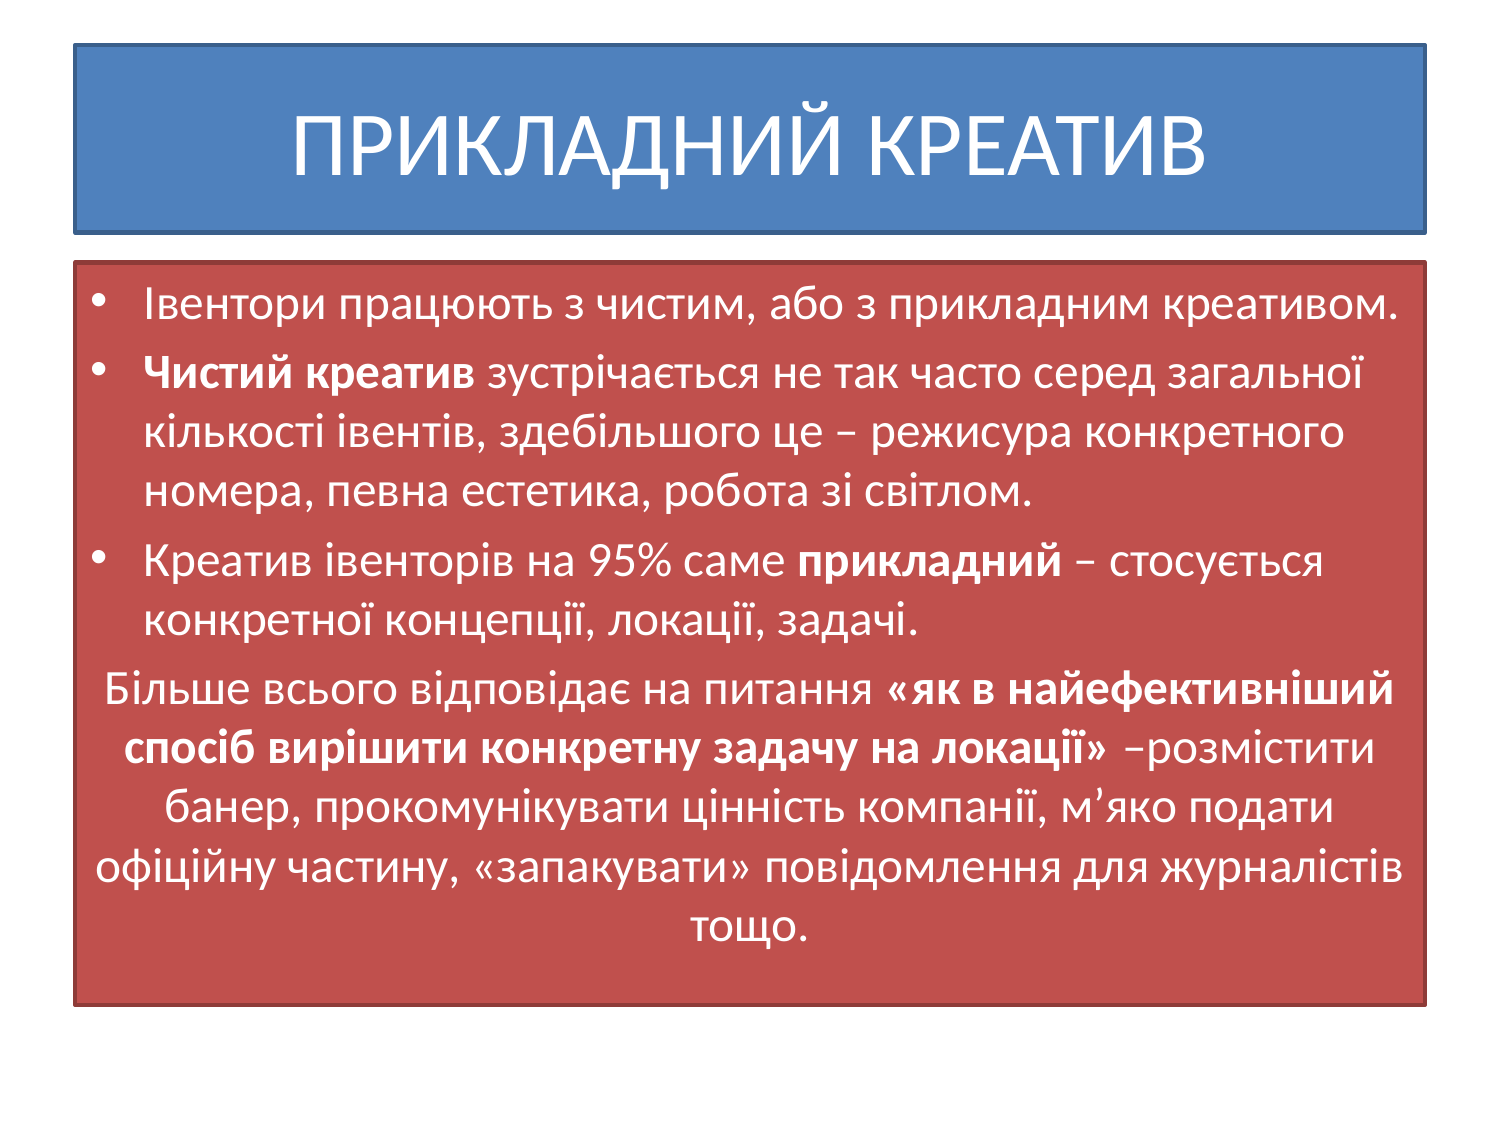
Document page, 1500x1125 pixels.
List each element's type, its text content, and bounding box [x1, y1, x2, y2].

list Івентори працюють з чистим, або з прикладним креативом. Чистий креатив зустрічається не так часто серед загальної кількості івентів, здебільшого це – режисура конкретного номера, певна естетика, робота зі світлом. Креатив івенторів на 95% саме прикладний – стосується конкретної концепції, локації, задачі. Більше всього відповідає на питання «як в найефективніший спосіб вирішити конкретну задачу на локації» –розмістити банер, прокомунікувати цінність компанії, м’яко подати офіційну частину, «запакувати» повідомлення для журналістів тощо. [73, 260, 1427, 1007]
title ПРИКЛАДНИЙ КРЕАТИВ [73, 43, 1427, 235]
